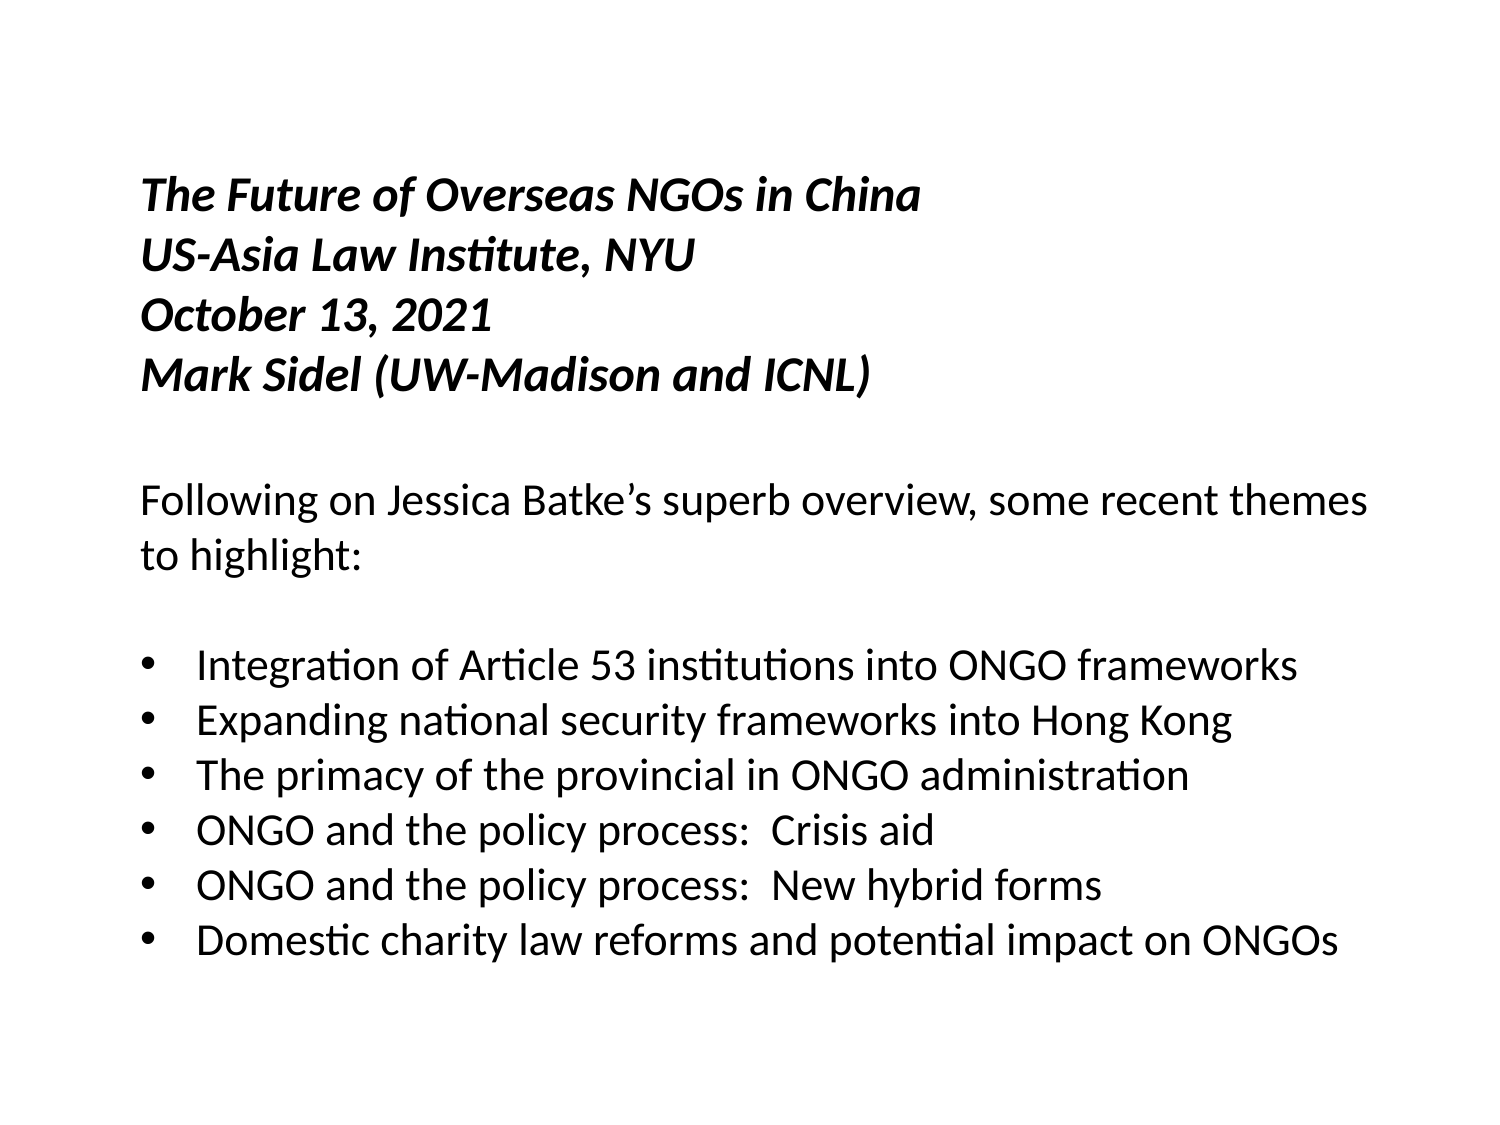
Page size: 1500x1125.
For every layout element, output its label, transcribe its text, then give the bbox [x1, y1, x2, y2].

subtitle Following on Jessica Batke’s superb overview, some recent themes to highlight: Integration of Article 53 institutions into ONGO frameworks Expanding national security frameworks into Hong Kong The primacy of the provincial in ONGO administration ONGO and the policy process: Crisis aid ONGO and the policy process: New hybrid forms Domestic charity law reforms and potential impact on ONGOs [125, 462, 1413, 975]
title The Future of Overseas NGOs in China US-Asia Law Institute, NYU October 13, 2021 Mark Sidel (UW-Madison and ICNL) [125, 187, 1375, 375]
